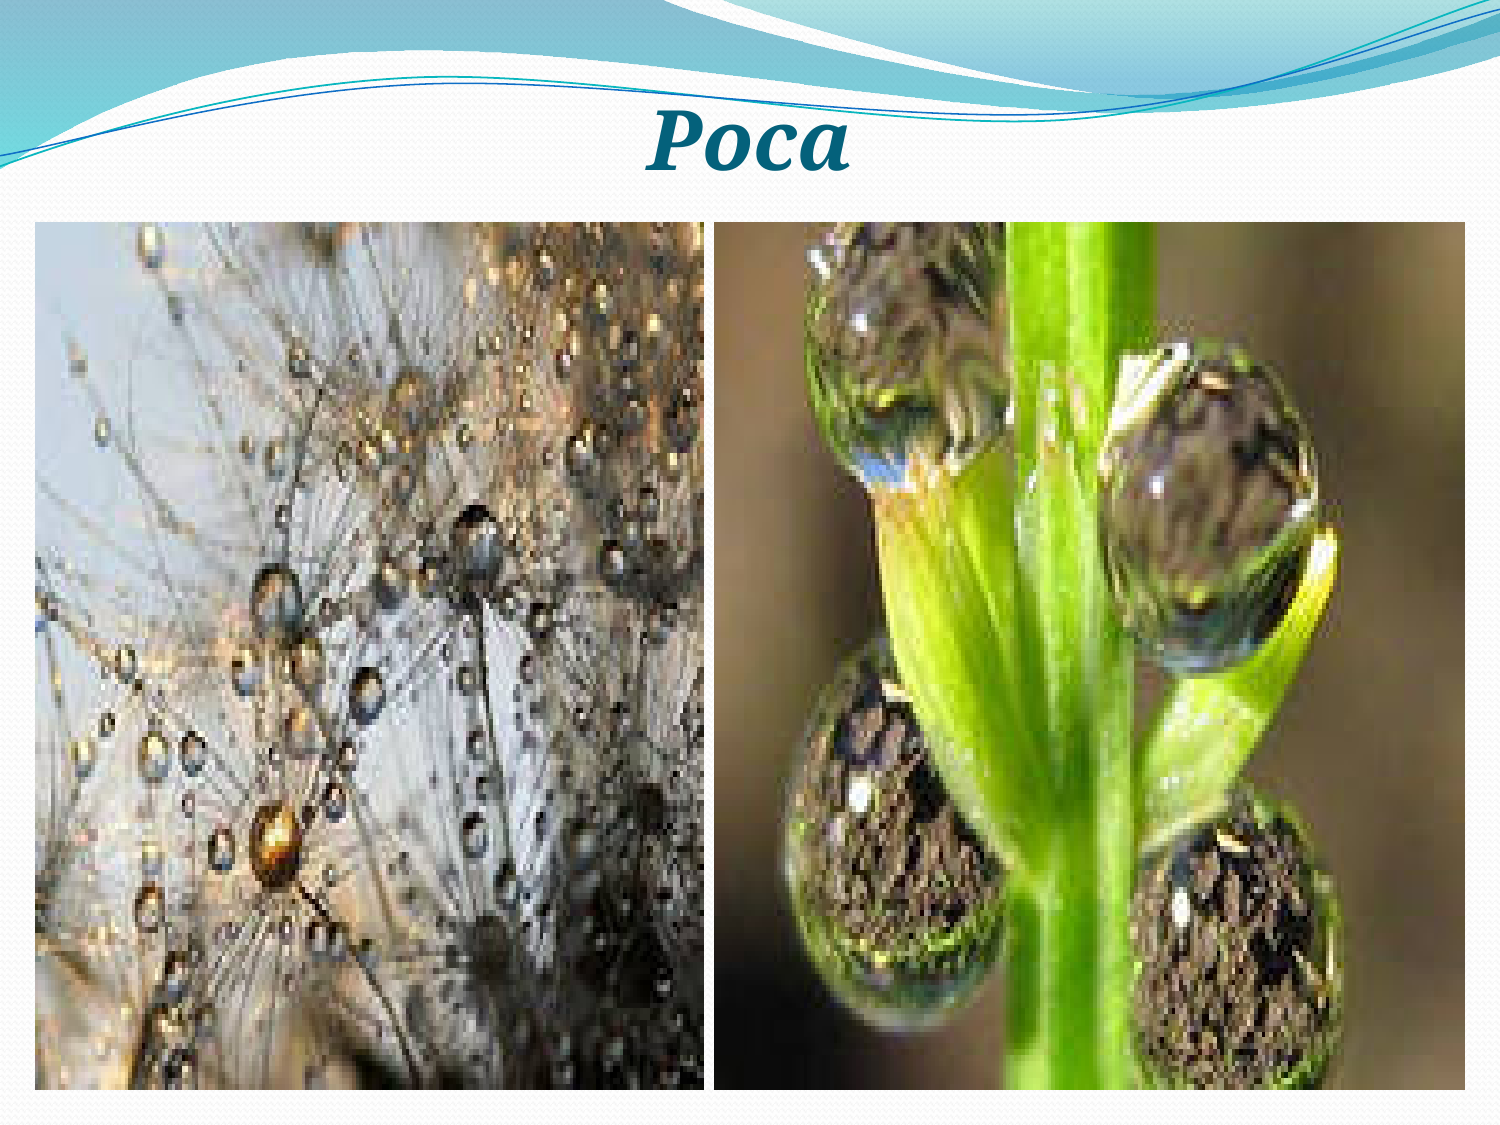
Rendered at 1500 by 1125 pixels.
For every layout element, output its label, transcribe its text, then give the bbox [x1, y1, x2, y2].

picture [34, 222, 704, 1090]
title Роса [75, 58, 1425, 188]
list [714, 222, 1466, 1090]
